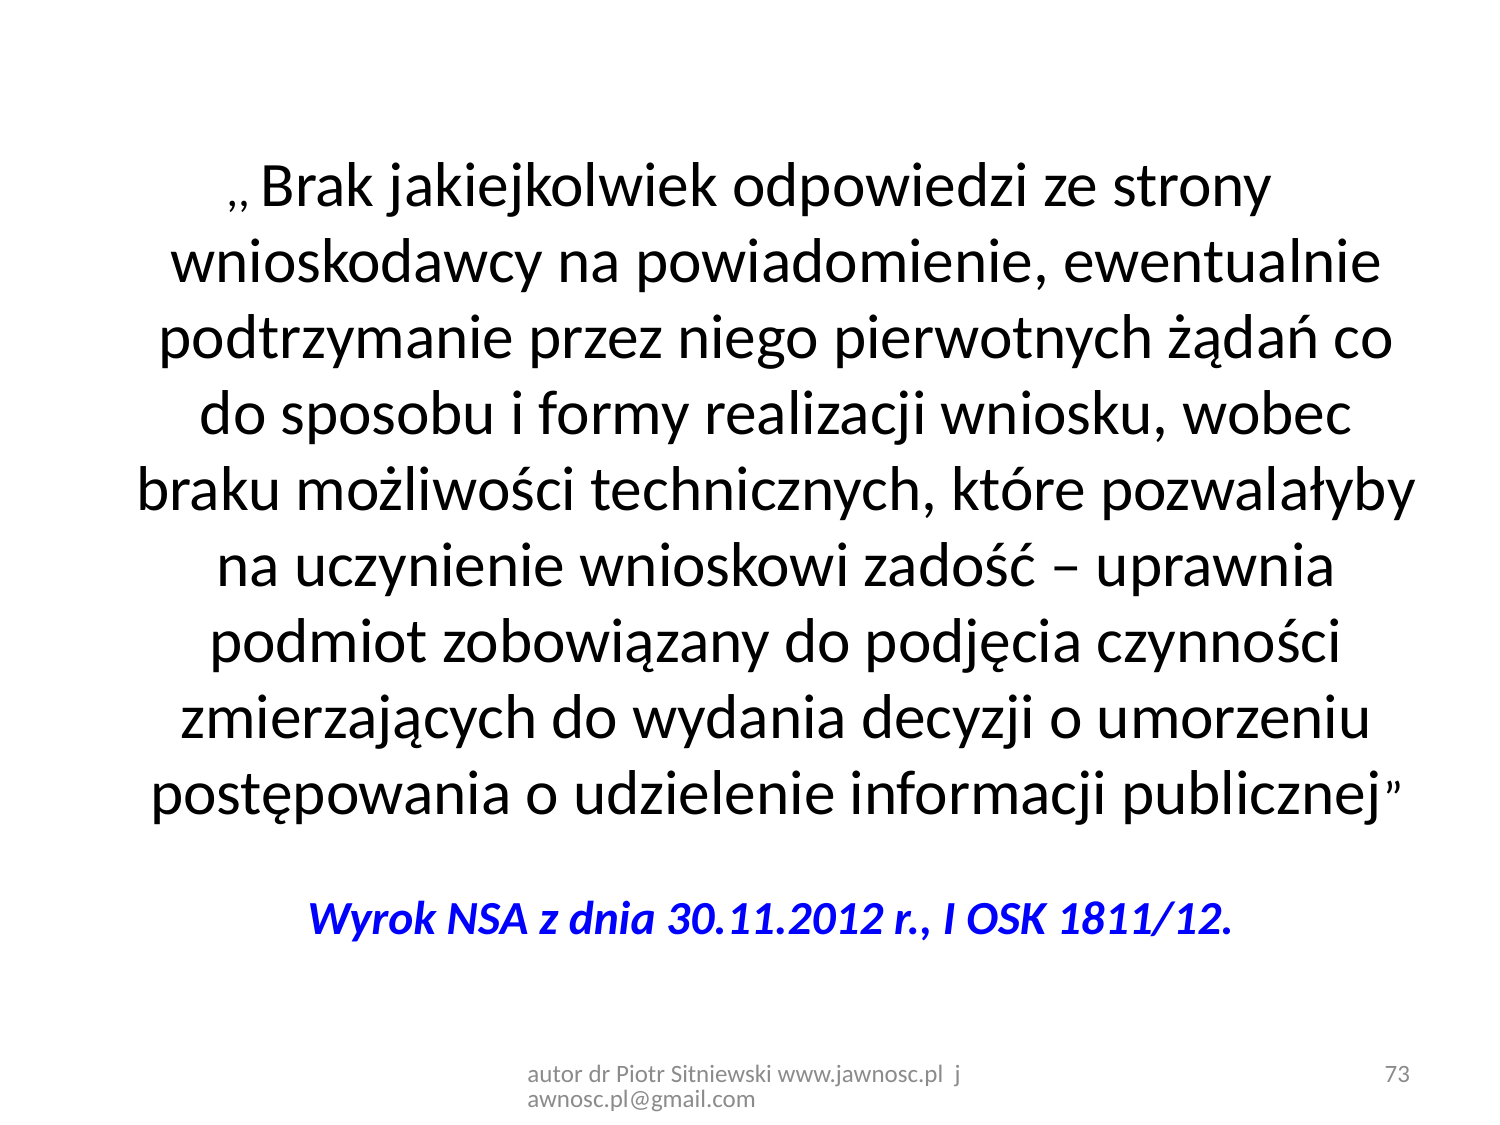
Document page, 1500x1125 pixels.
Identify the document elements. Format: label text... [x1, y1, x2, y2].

slide_number 73 [1074, 1042, 1425, 1103]
list ,, Brak jakiejkolwiek odpowiedzi ze strony wnioskodawcy na powiadomienie, ewentualnie podtrzymanie przez niego pierwotnych żądań co do sposobu i formy realizacji wniosku, wobec braku możliwości technicznych, które pozwalałyby na uczynienie wnioskowi zadość – uprawnia podmiot zobowiązany do podjęcia czynności zmierzających do wydania decyzji o umorzeniu postępowania o udzielenie informacji publicznej” Wyrok NSA z dnia 30.11.2012 r., I OSK 1811/12. [64, 66, 1436, 1017]
footer autor dr Piotr Sitniewski www.jawnosc.pl jawnosc.pl@gmail.com [512, 1042, 988, 1103]
